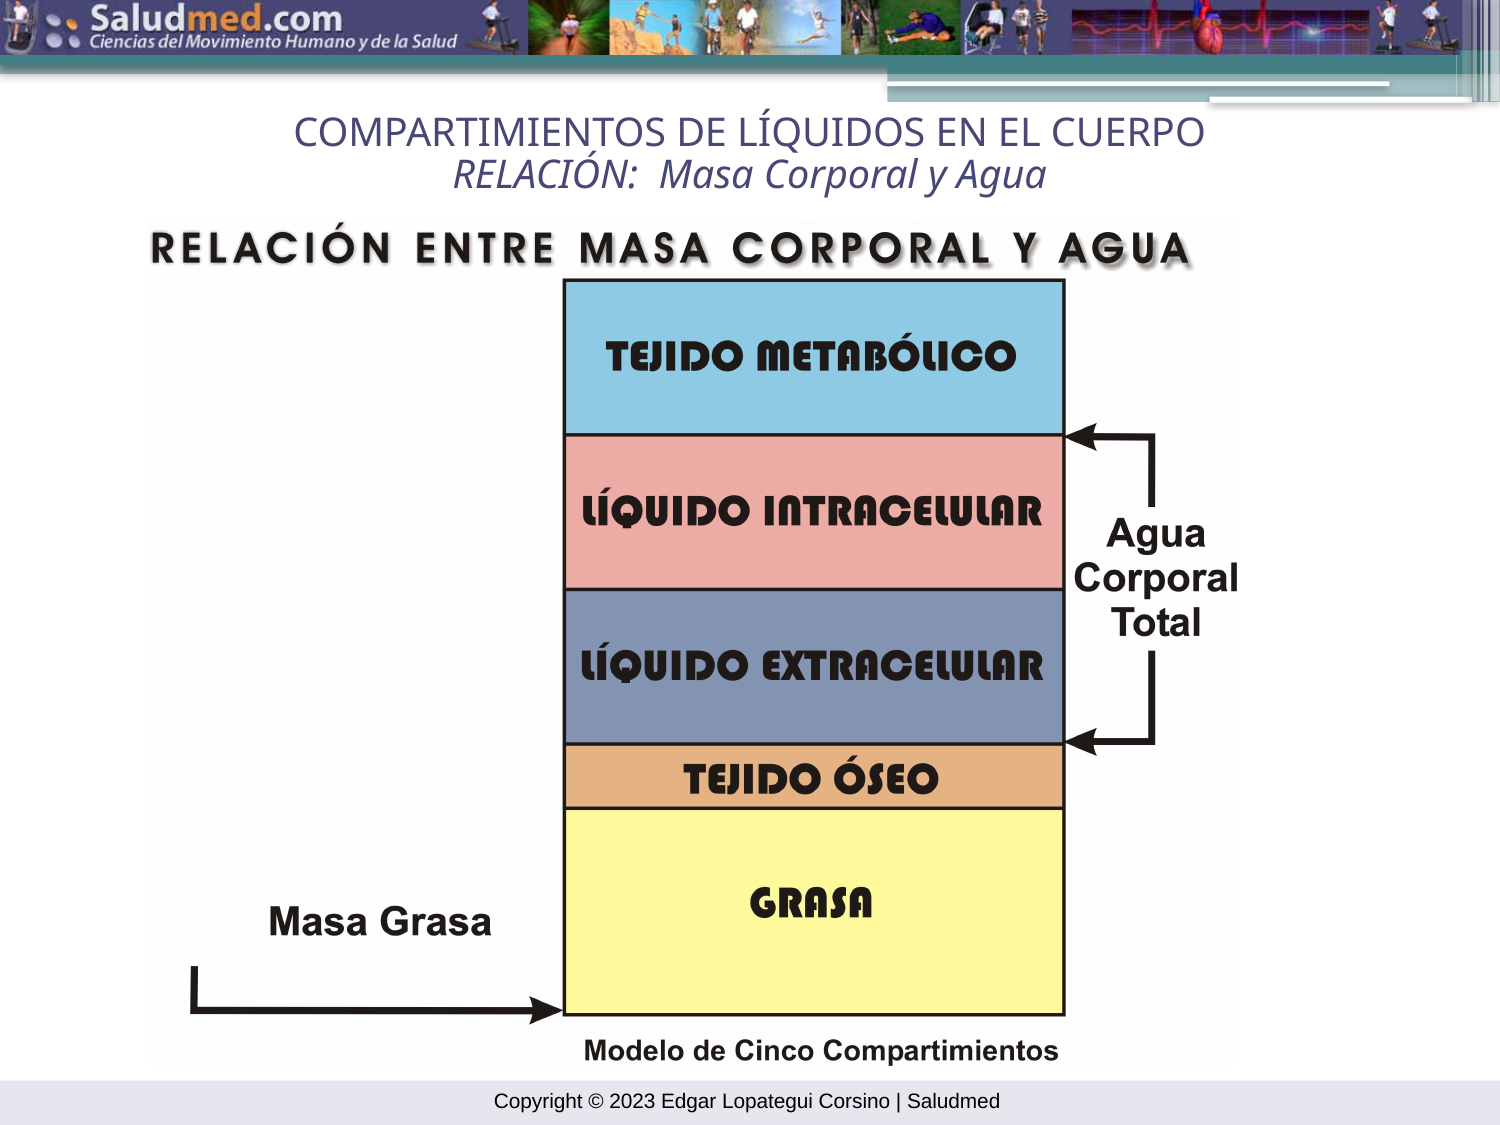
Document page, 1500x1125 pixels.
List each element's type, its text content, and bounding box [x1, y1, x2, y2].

text_box COMPARTIMIENTOS DE LÍQUIDOS EN EL CUERPO RELACIÓN: Masa Corporal y Agua [0, 113, 1500, 197]
picture [147, 219, 1237, 1066]
picture [0, 0, 1460, 55]
